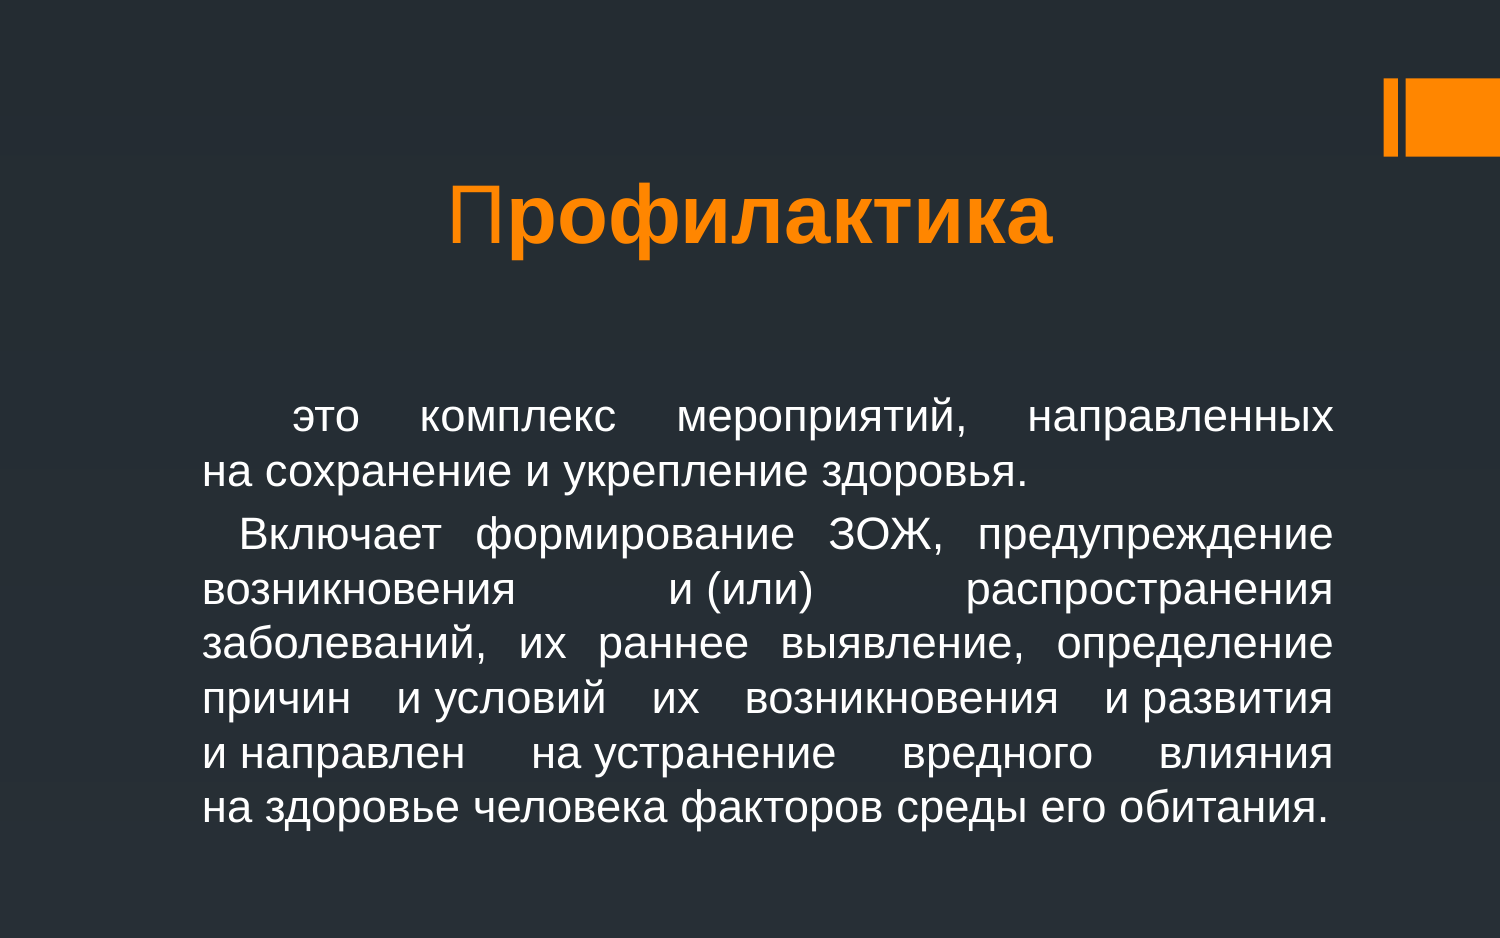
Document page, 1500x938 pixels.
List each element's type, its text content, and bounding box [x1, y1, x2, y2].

title Профилактика [150, 138, 1350, 268]
list это комплекс мероприятий, направленных на сохранение и укрепление здоровья. Включает формирование ЗОЖ, предупреждение возникновения и (или) распространения заболеваний, их раннее выявление, определение причин и условий их возникновения и развития и направлен на устранение вредного влияния на здоровье человека факторов среды его обитания. [150, 378, 1350, 863]
